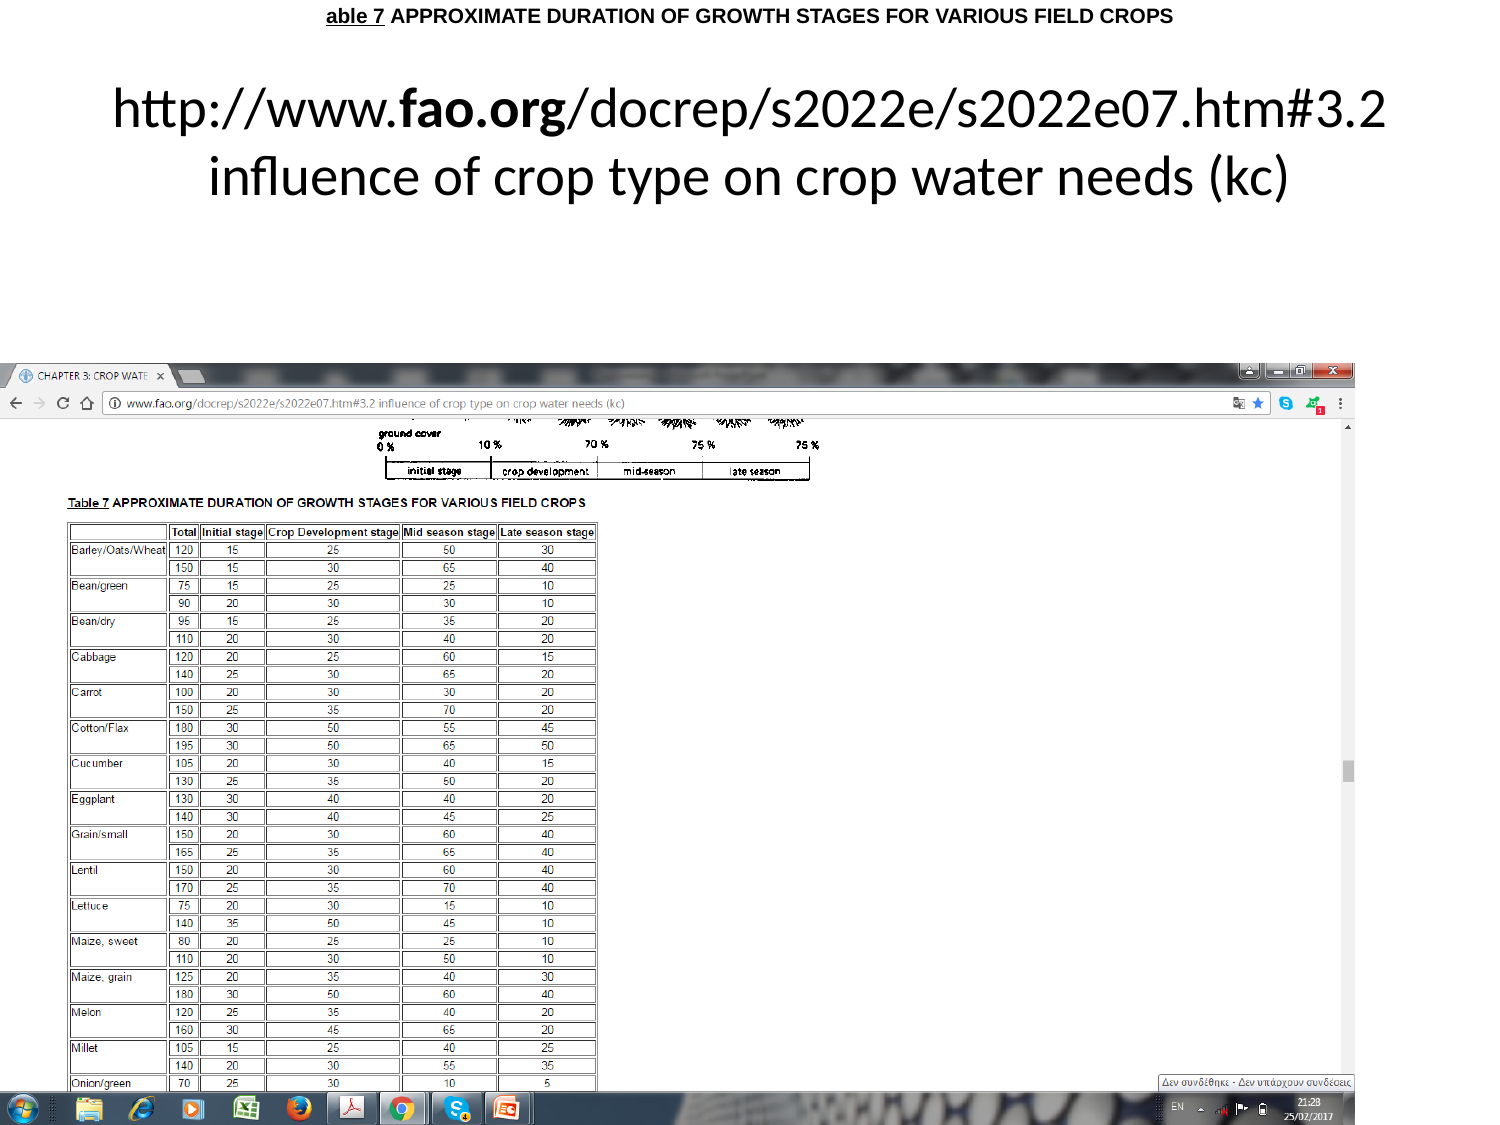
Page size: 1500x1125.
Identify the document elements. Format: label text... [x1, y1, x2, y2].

title http://www.fao.org/docrep/s2022e/s2022e07.htm#3.2 influence of crop type on crop water needs (kc) [75, 45, 1425, 233]
text_box able 7 APPROXIMATE DURATION OF GROWTH STAGES FOR VARIOUS FIELD CROPS [311, 0, 1189, 80]
picture [0, 362, 1355, 1125]
